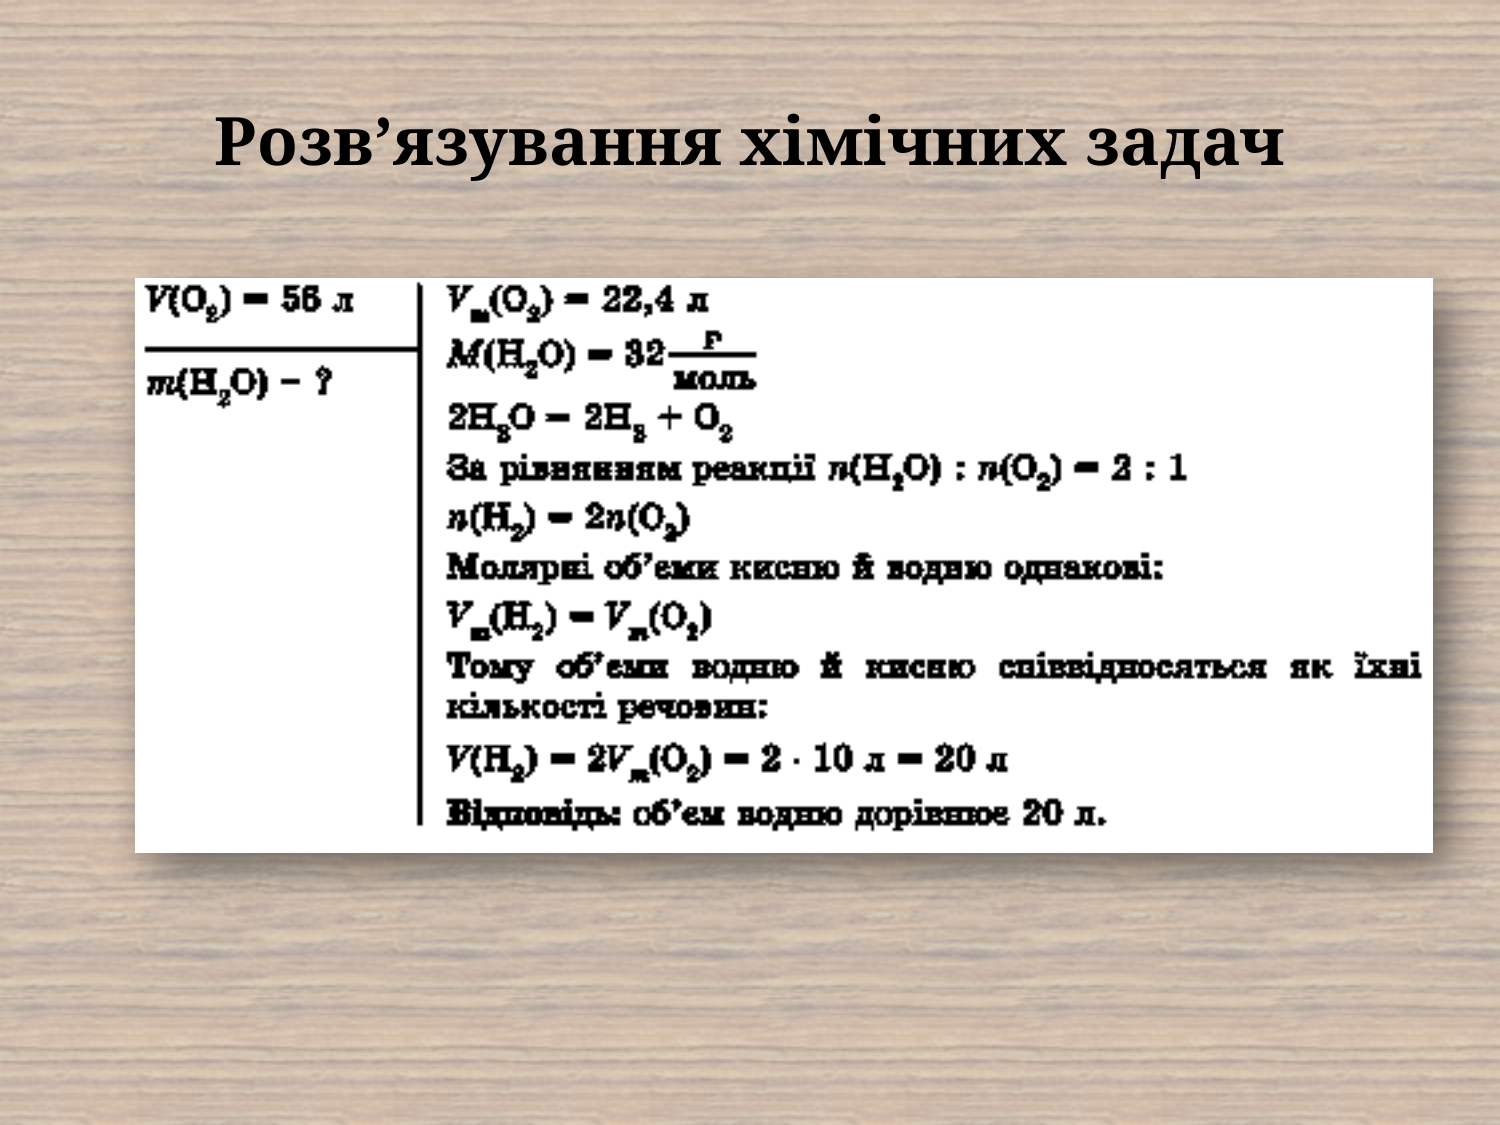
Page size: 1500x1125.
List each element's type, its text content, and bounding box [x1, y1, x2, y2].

title Розв’язування хімічних задач [75, 45, 1425, 233]
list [135, 278, 1434, 854]
